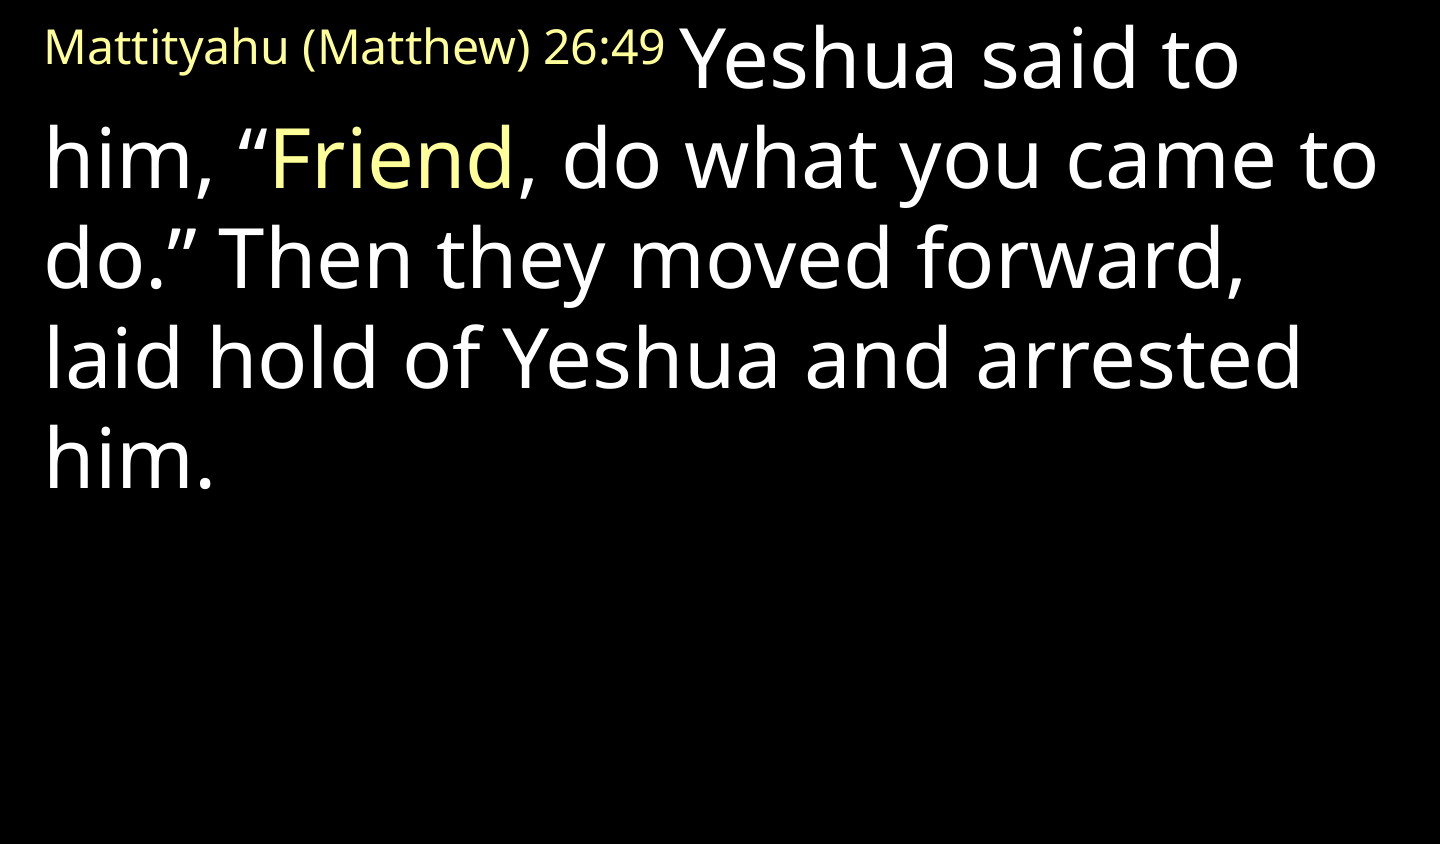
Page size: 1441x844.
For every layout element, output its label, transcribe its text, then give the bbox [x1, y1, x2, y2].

subtitle Mattityahu (Matthew) 26:49 Yeshua said to him, “Friend, do what you came to do.” Then they moved forward, laid hold of Yeshua and arrested him. [32, 0, 1408, 844]
